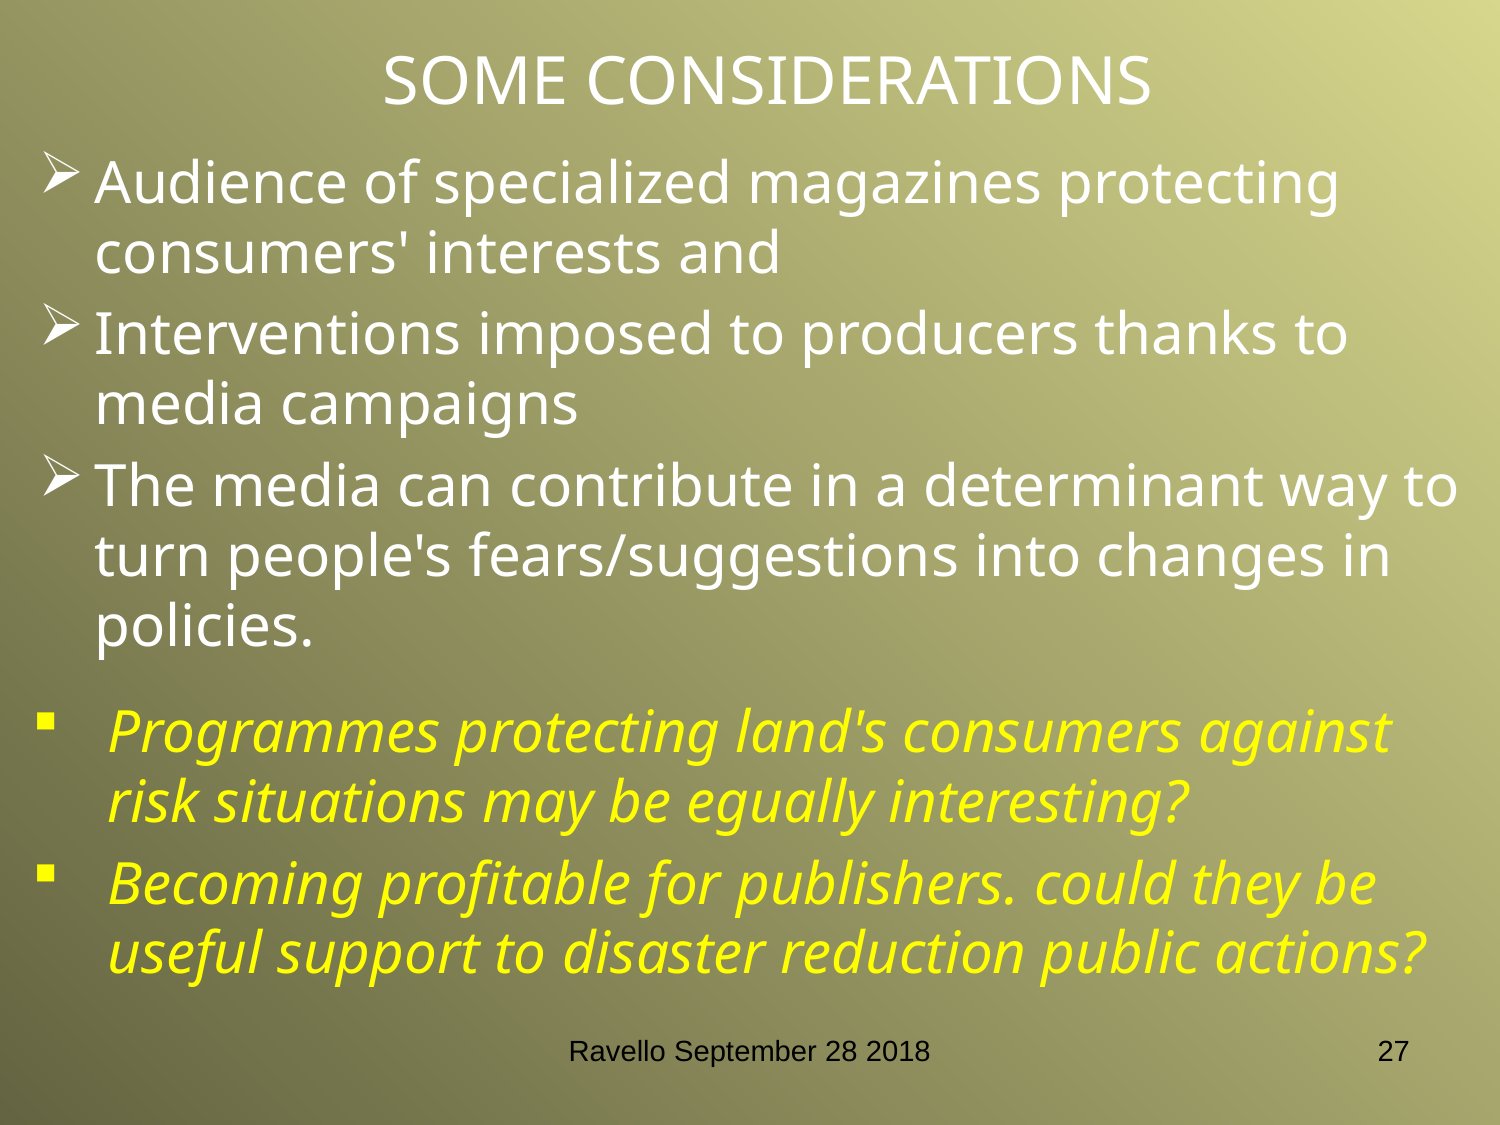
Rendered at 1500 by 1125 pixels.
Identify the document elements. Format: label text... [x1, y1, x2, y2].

slide_number 27 [1074, 1024, 1425, 1103]
list Audience of specialized magazines protecting consumers' interests and Interventions imposed to producers thanks to media campaigns The media can contribute in a determinant way to turn people's fears/suggestions into changes in policies. [23, 137, 1477, 681]
footer Ravello September 28 2018 [512, 1024, 988, 1103]
text_box Programmes protecting land's consumers against risk situations may be egually interesting? Becoming profitable for publishers. could they be useful support to disaster reduction public actions? [17, 686, 1483, 1012]
text_box SOME CONSIDERATIONS [55, 31, 1481, 201]
